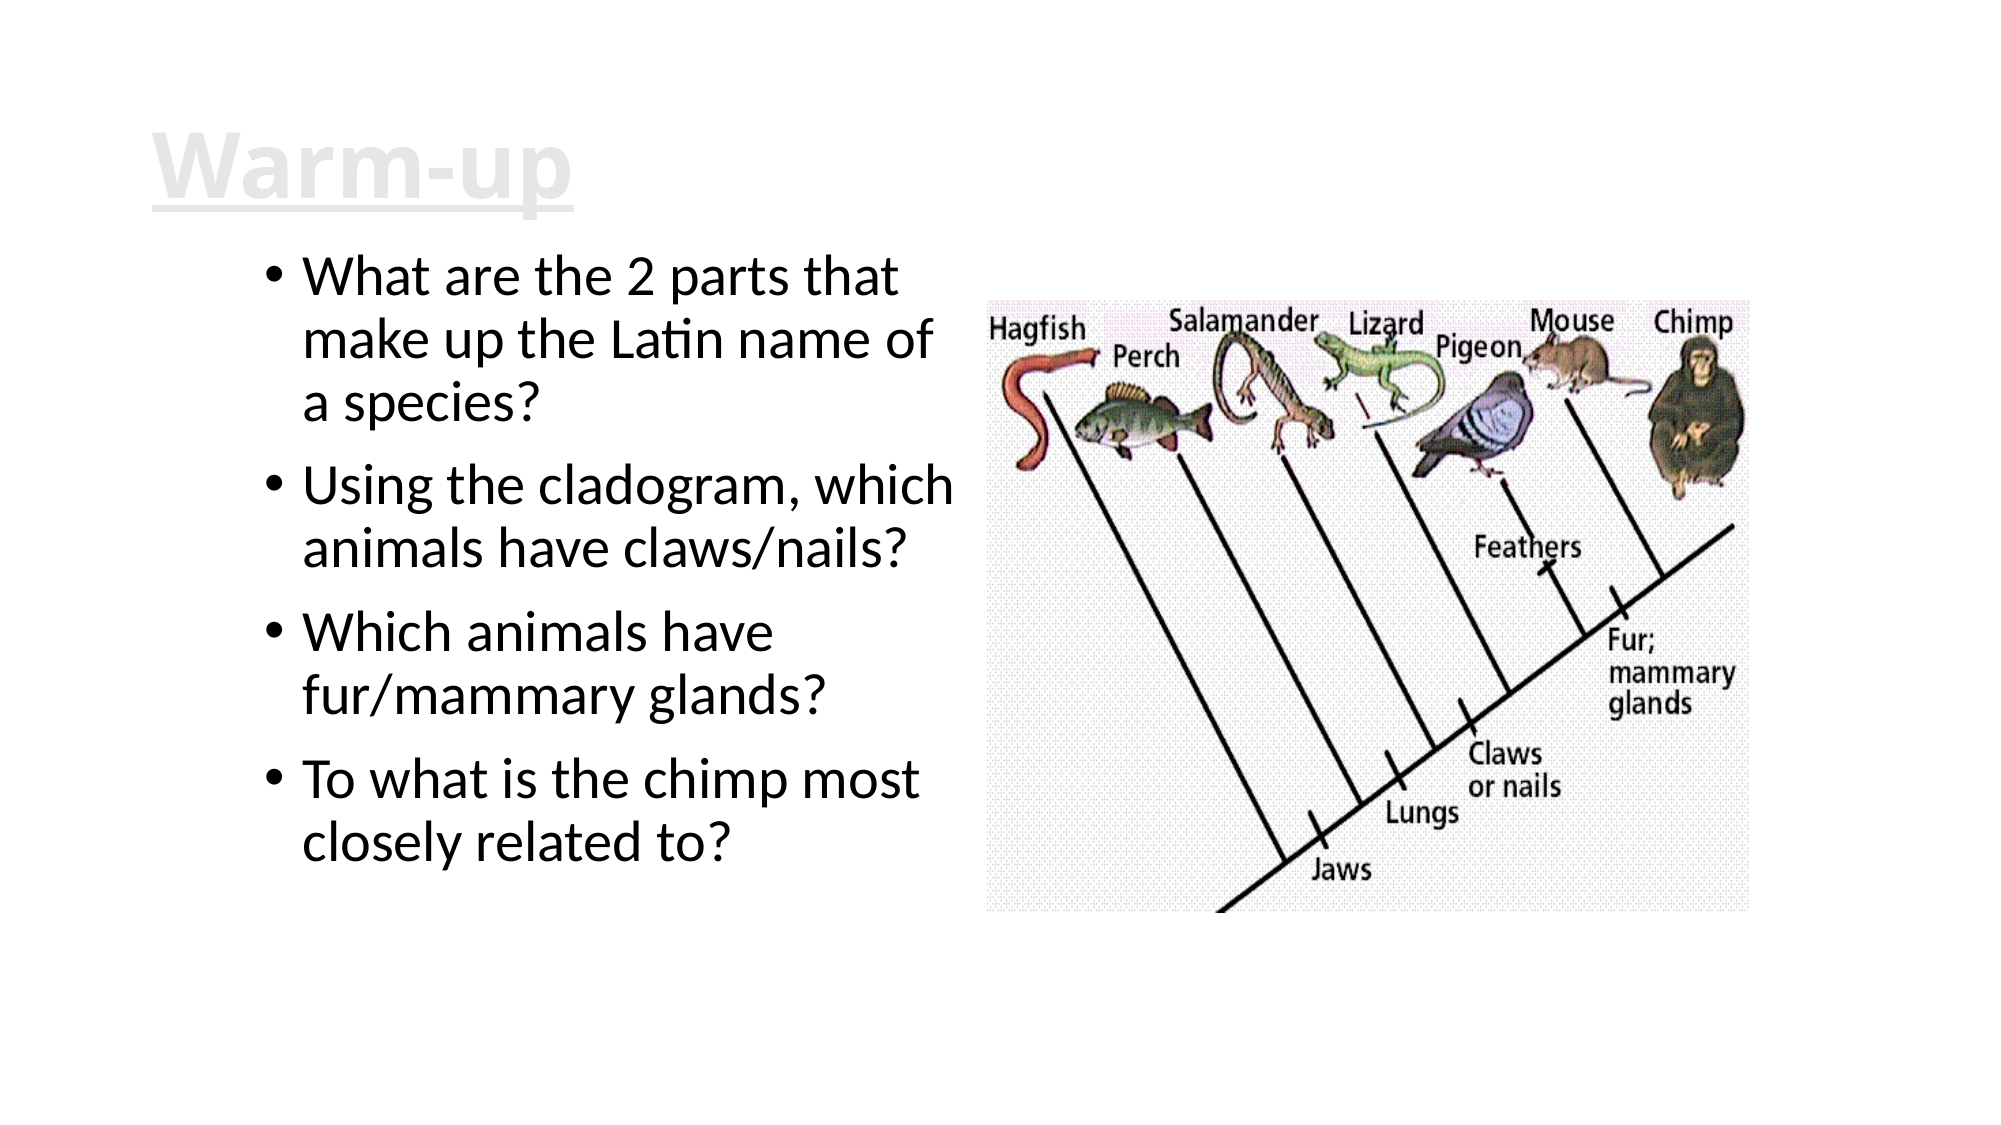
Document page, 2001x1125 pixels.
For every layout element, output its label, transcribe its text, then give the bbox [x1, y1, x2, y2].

picture [987, 299, 1750, 913]
title Warm-up [137, 59, 1863, 278]
list What are the 2 parts that make up the Latin name of a species? Using the cladogram, which animals have claws/nails? Which animals have fur/mammary glands? To what is the chimp most closely related to? [249, 237, 988, 1125]
